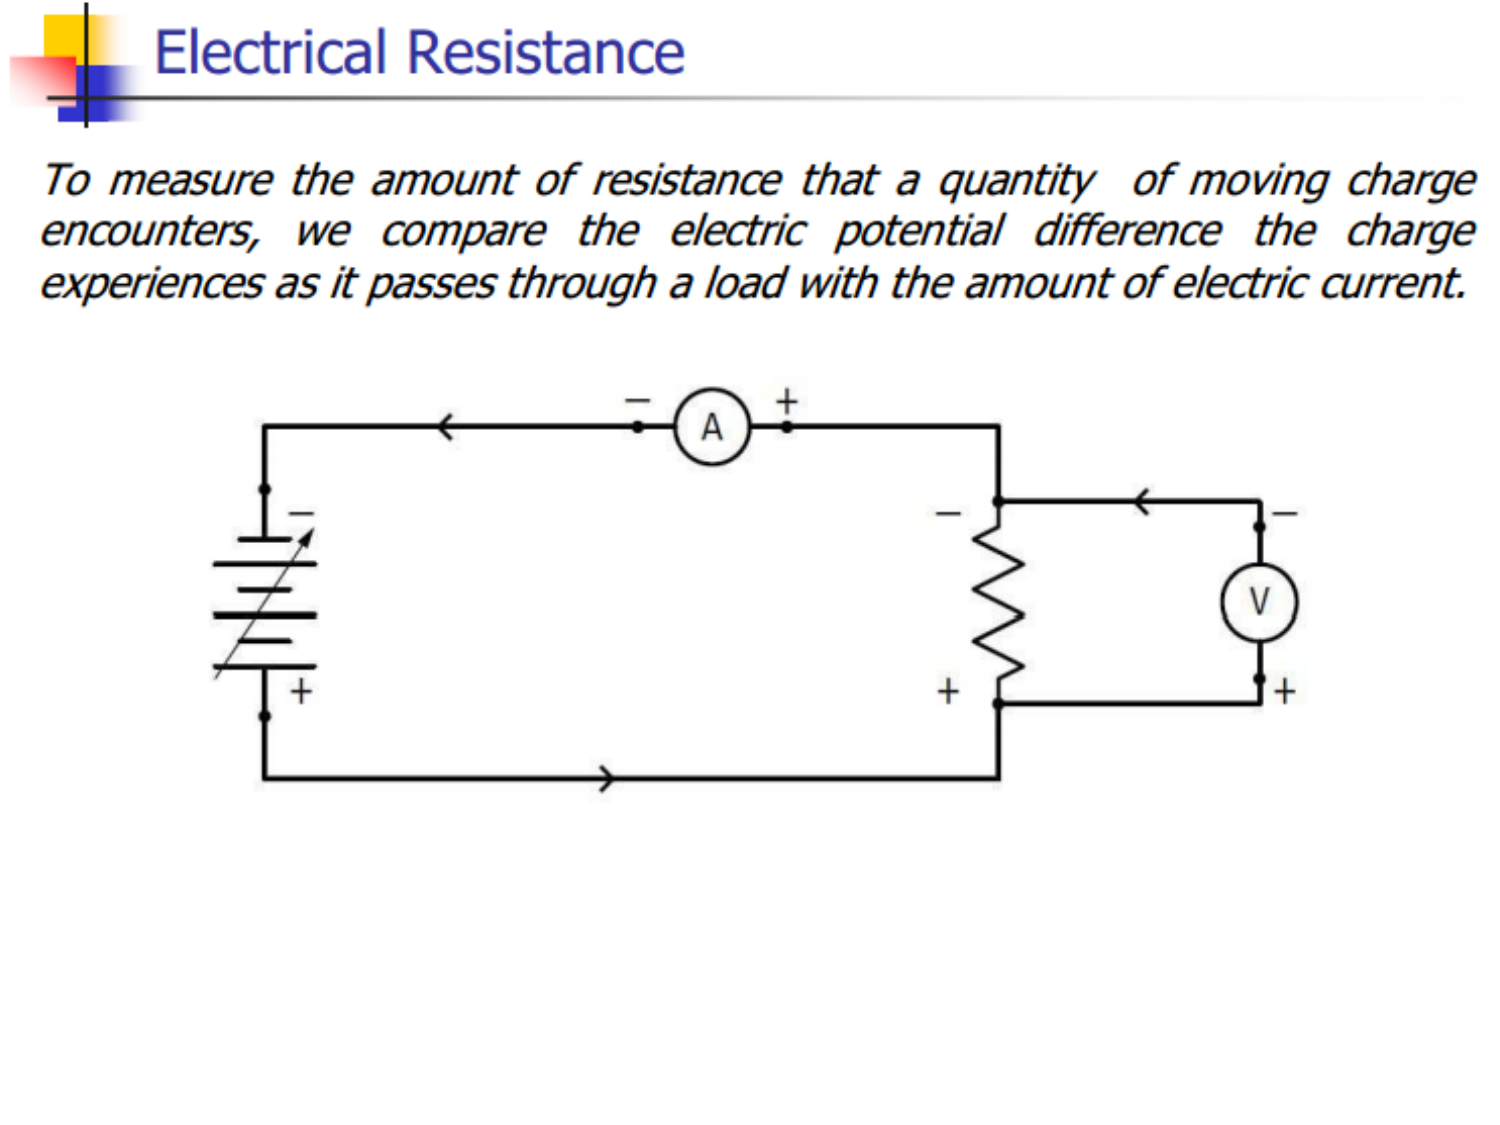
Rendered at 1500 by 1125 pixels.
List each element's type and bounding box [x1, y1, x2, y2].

picture [0, 0, 1500, 824]
